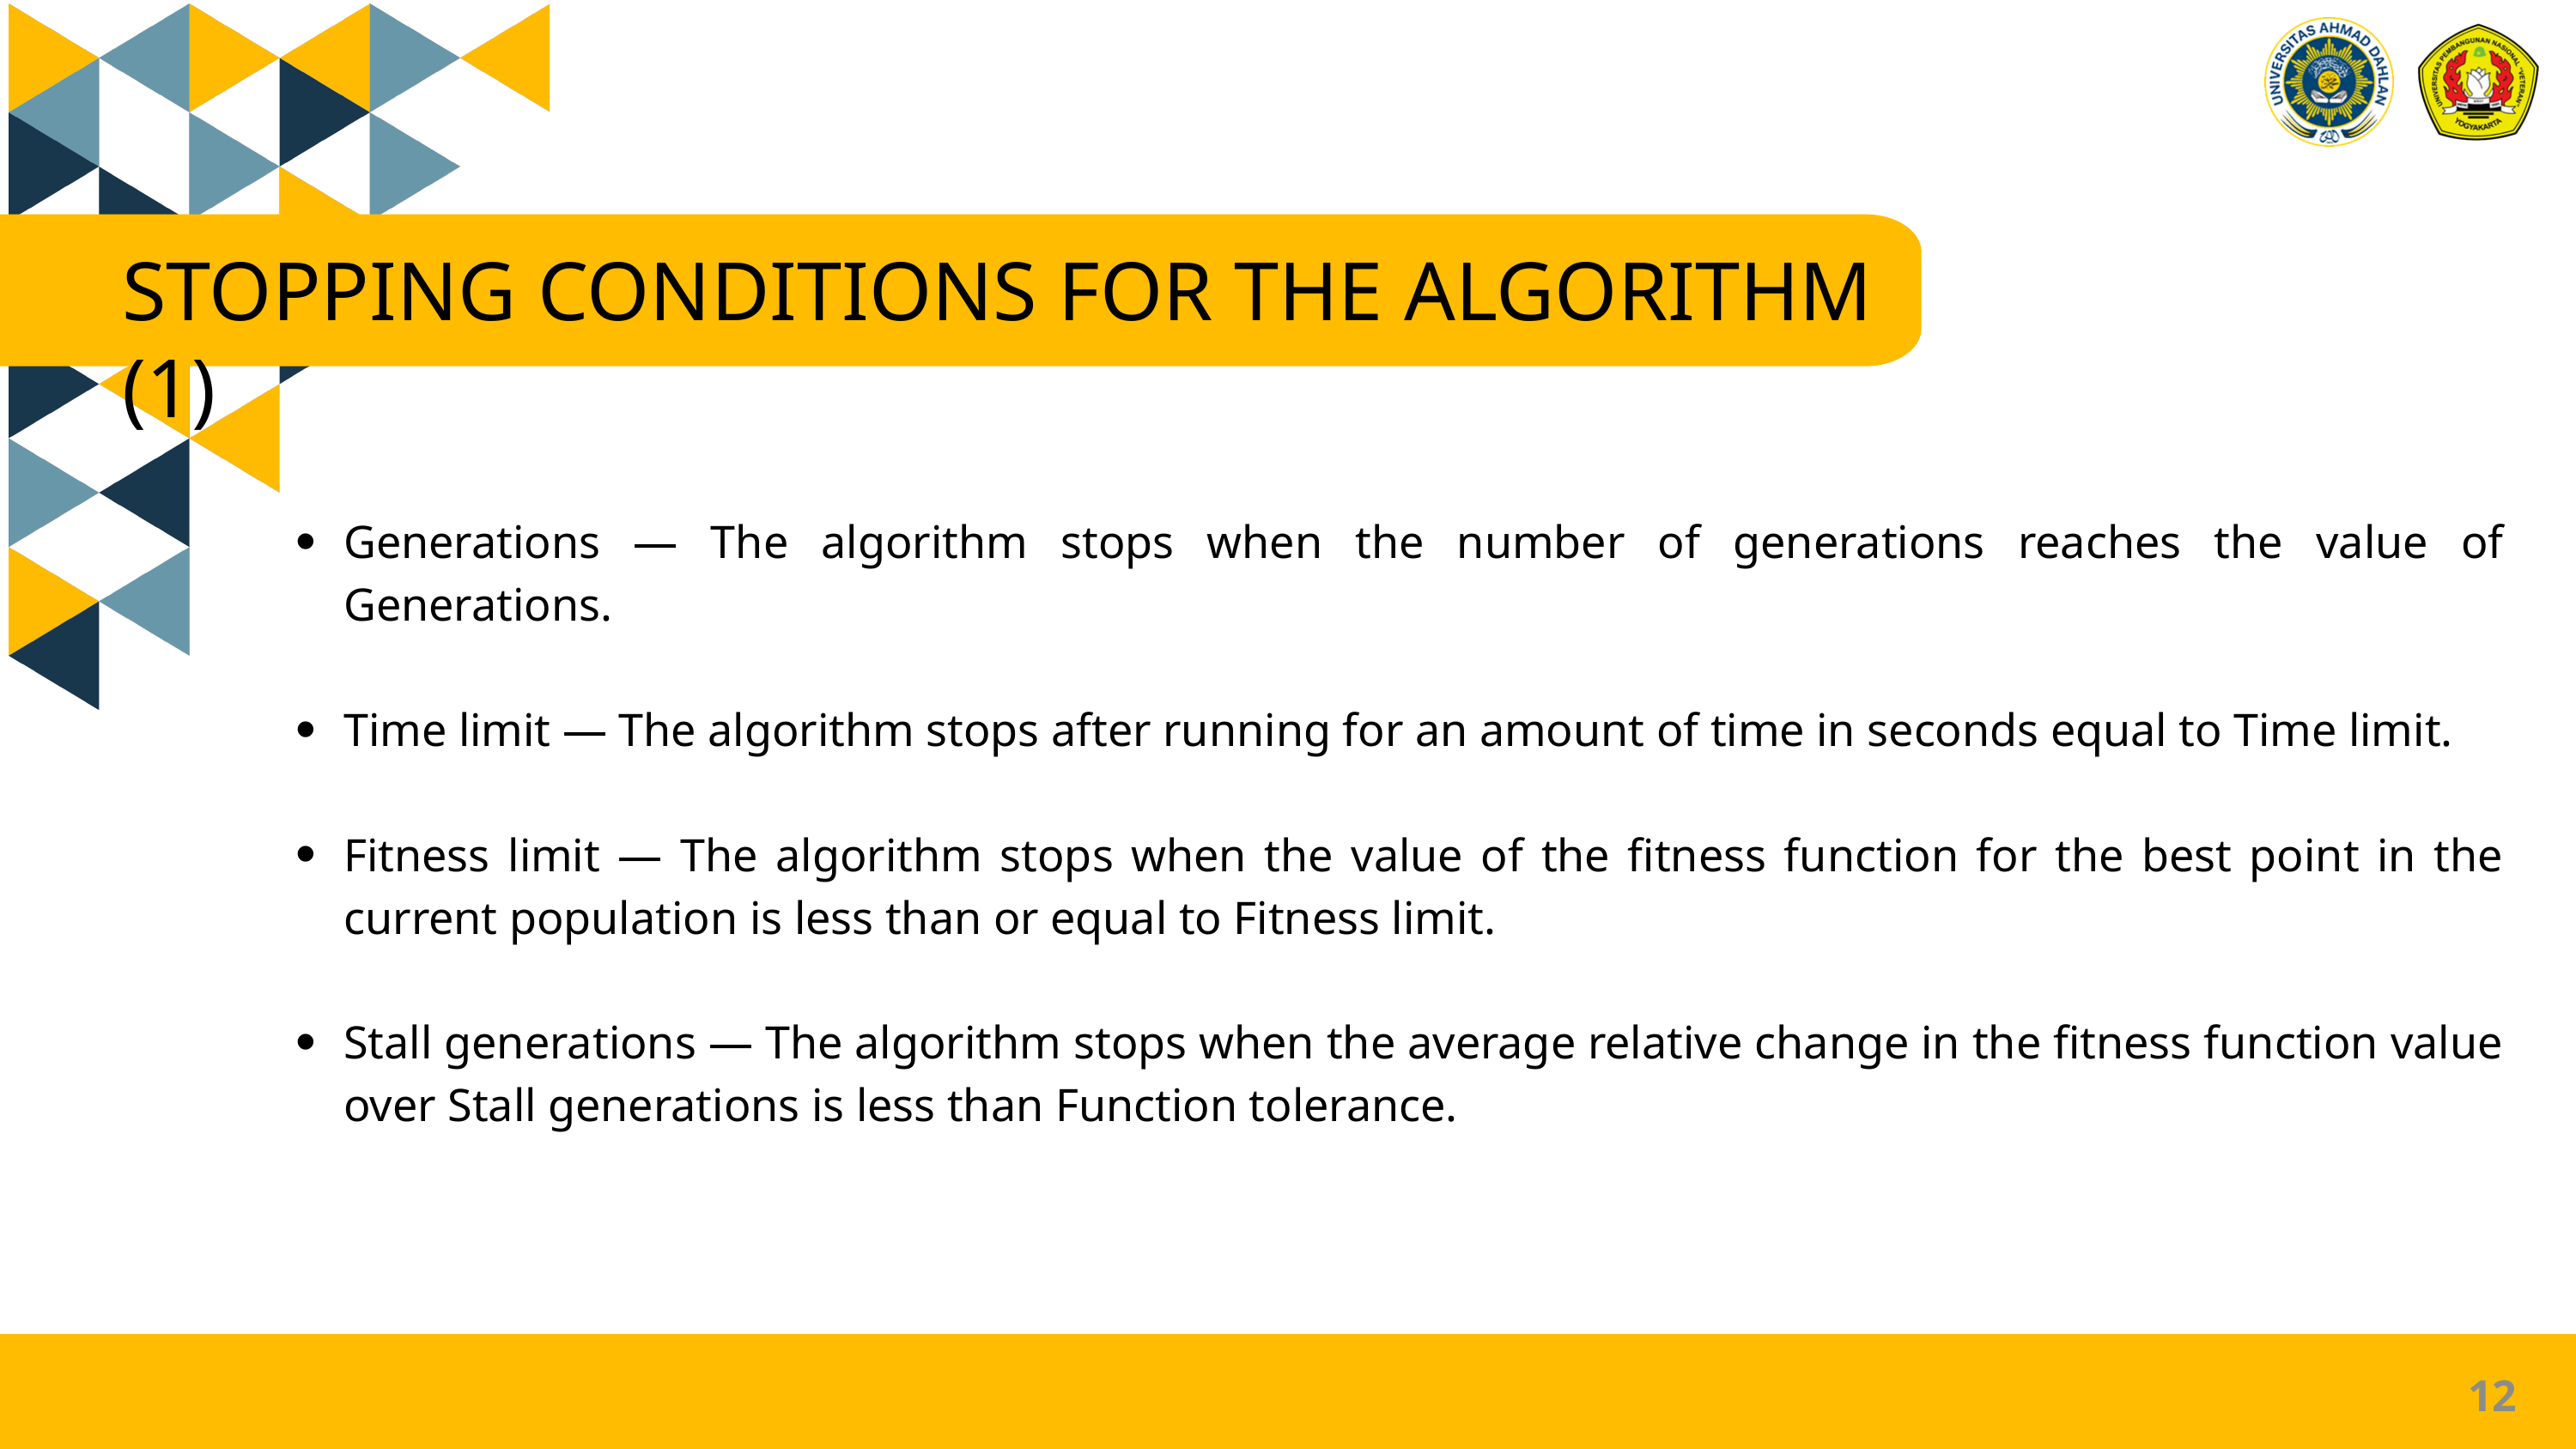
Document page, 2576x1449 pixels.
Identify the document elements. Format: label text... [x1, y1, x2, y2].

text_box [9, 658, 258, 711]
slide_number 12 [2229, 1372, 2530, 1424]
text_box [9, 3, 550, 180]
picture [2264, 17, 2394, 148]
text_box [0, 183, 1922, 650]
text_box Generations — The algorithm stops when the number of generations reaches the value of Generations. Time limit — The algorithm stops after running for an amount of time in seconds equal to Time limit. Fitness limit — The algorithm stops when the value of the fitness function for the best point in the current population is less than or equal to Fitness limit. Stall generations — The algorithm stops when the average relative change in the fitness function value over Stall generations is less than Function tolerance. [258, 505, 2506, 1131]
picture [2412, 17, 2542, 148]
